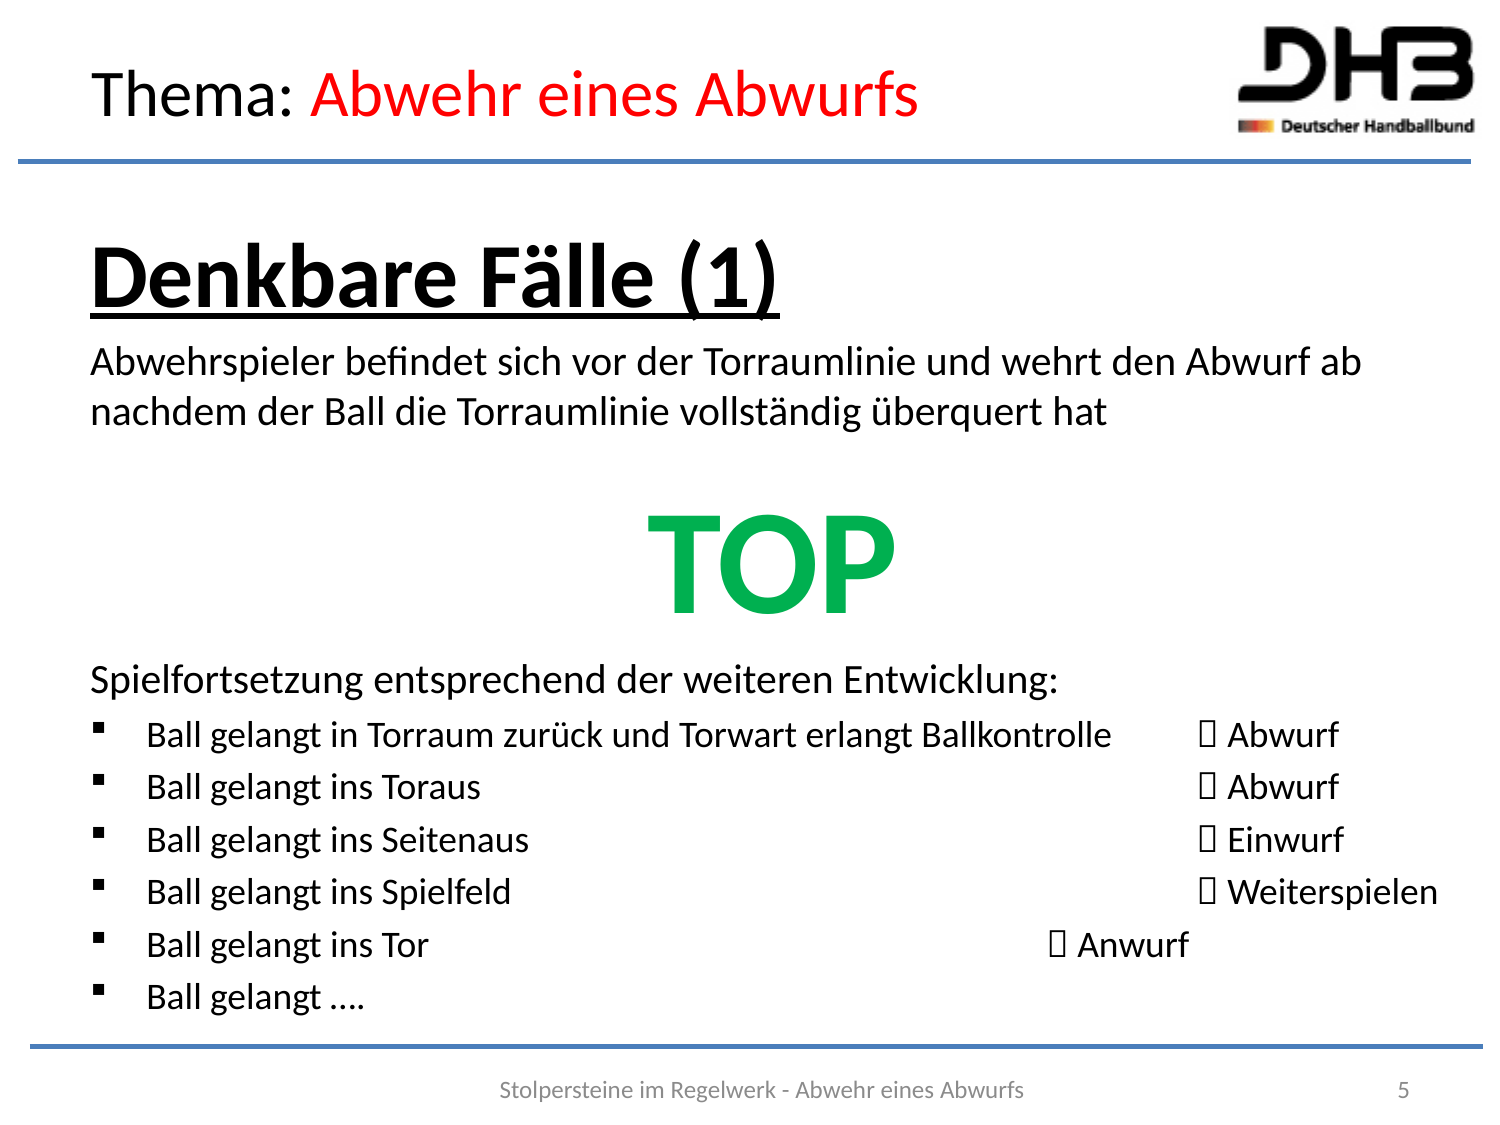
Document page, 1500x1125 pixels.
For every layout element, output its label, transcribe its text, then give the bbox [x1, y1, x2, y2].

list Denkbare Fälle (1) Abwehrspieler befindet sich vor der Torraumlinie und wehrt den Abwurf ab nachdem der Ball die Torraumlinie vollständig überquert hat TOP Spielfortsetzung entsprechend der weiteren Entwicklung: Ball gelangt in Torraum zurück und Torwart erlangt Ballkontrolle  Abwurf Ball gelangt ins Toraus  Abwurf Ball gelangt ins Seitenaus  Einwurf Ball gelangt ins Spielfeld  Weiterspielen Ball gelangt ins Tor  Anwurf Ball gelangt …. [75, 208, 1471, 1005]
footer Stolpersteine im Regelwerk - Abwehr eines Abwurfs [253, 1070, 1271, 1106]
picture [1217, 0, 1495, 142]
title Thema: Abwehr eines Abwurfs [76, 25, 1218, 155]
slide_number 5 [1293, 1070, 1425, 1106]
